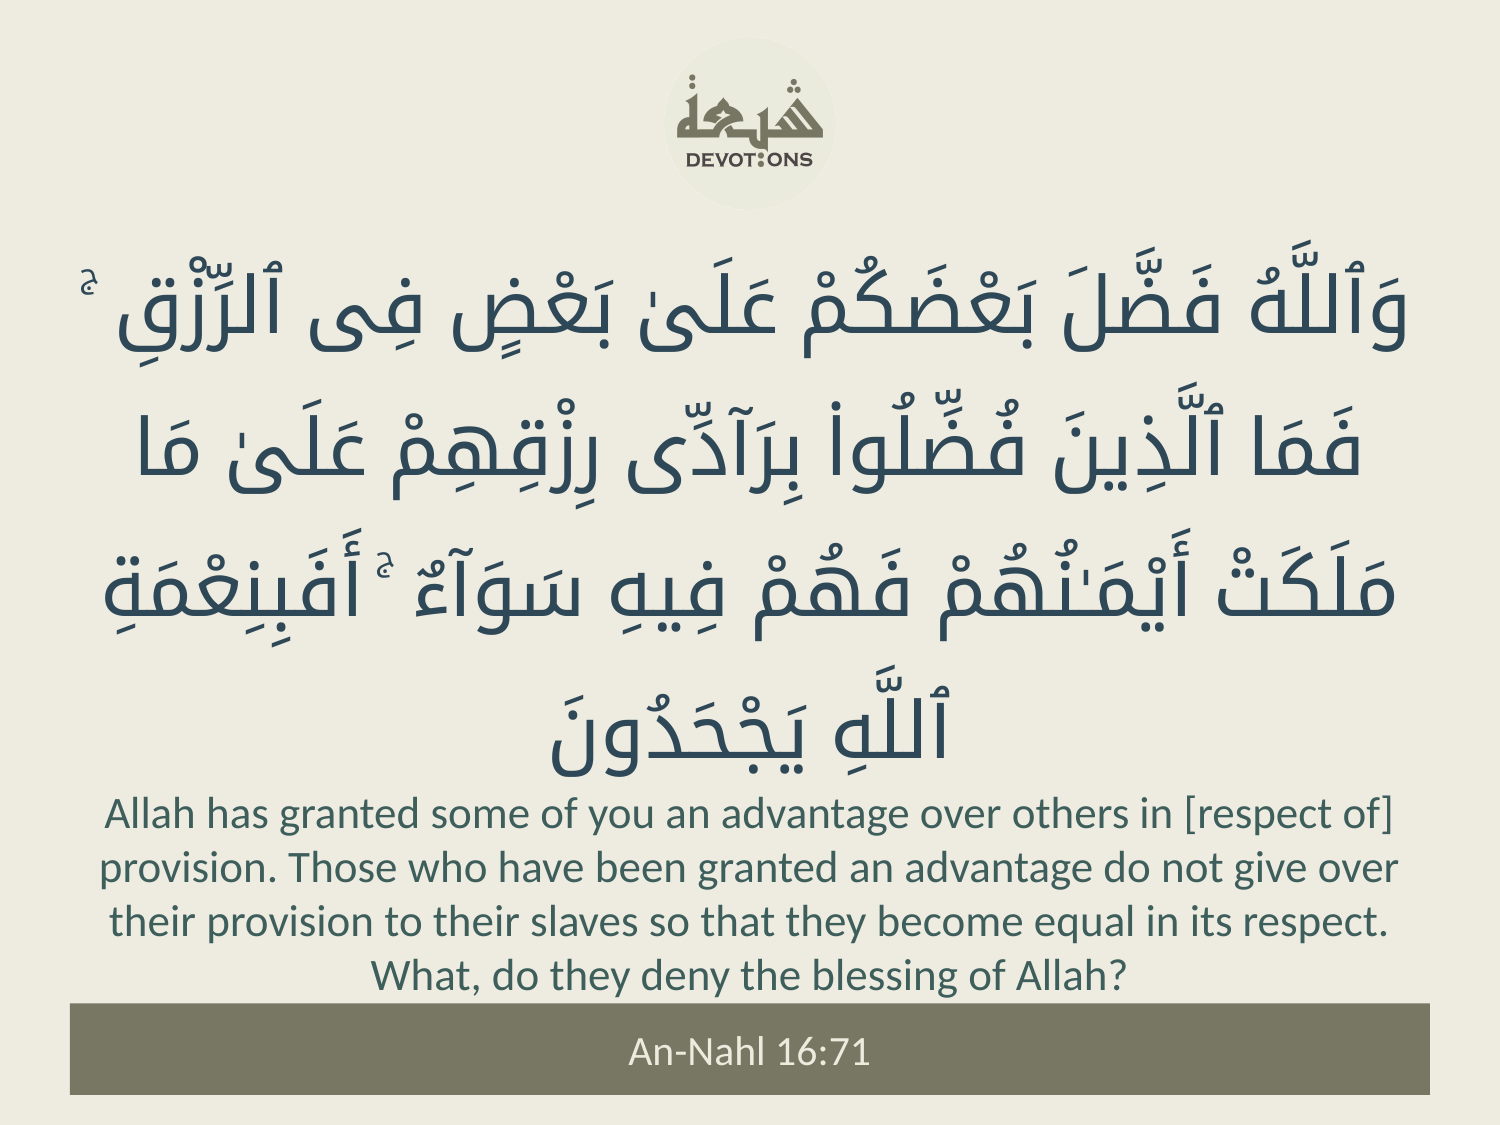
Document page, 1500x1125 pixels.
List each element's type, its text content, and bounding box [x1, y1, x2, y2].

list وَٱللَّهُ فَضَّلَ بَعْضَكُمْ عَلَىٰ بَعْضٍ فِى ٱلرِّزْقِ ۚ فَمَا ٱلَّذِينَ فُضِّلُوا۟ بِرَآدِّى رِزْقِهِمْ عَلَىٰ مَا مَلَكَتْ أَيْمَـٰنُهُمْ فَهُمْ فِيهِ سَوَآءٌ ۚ أَفَبِنِعْمَةِ ٱللَّهِ يَجْحَدُونَ Allah has granted some of you an advantage over others in [respect of] provision. Those who have been granted an advantage do not give over their provision to their slaves so that they become equal in its respect. What, do they deny the blessing of Allah? [69, 203, 1430, 1003]
picture [656, 29, 844, 203]
list An-Nahl 16:71 [69, 1003, 1430, 1095]
